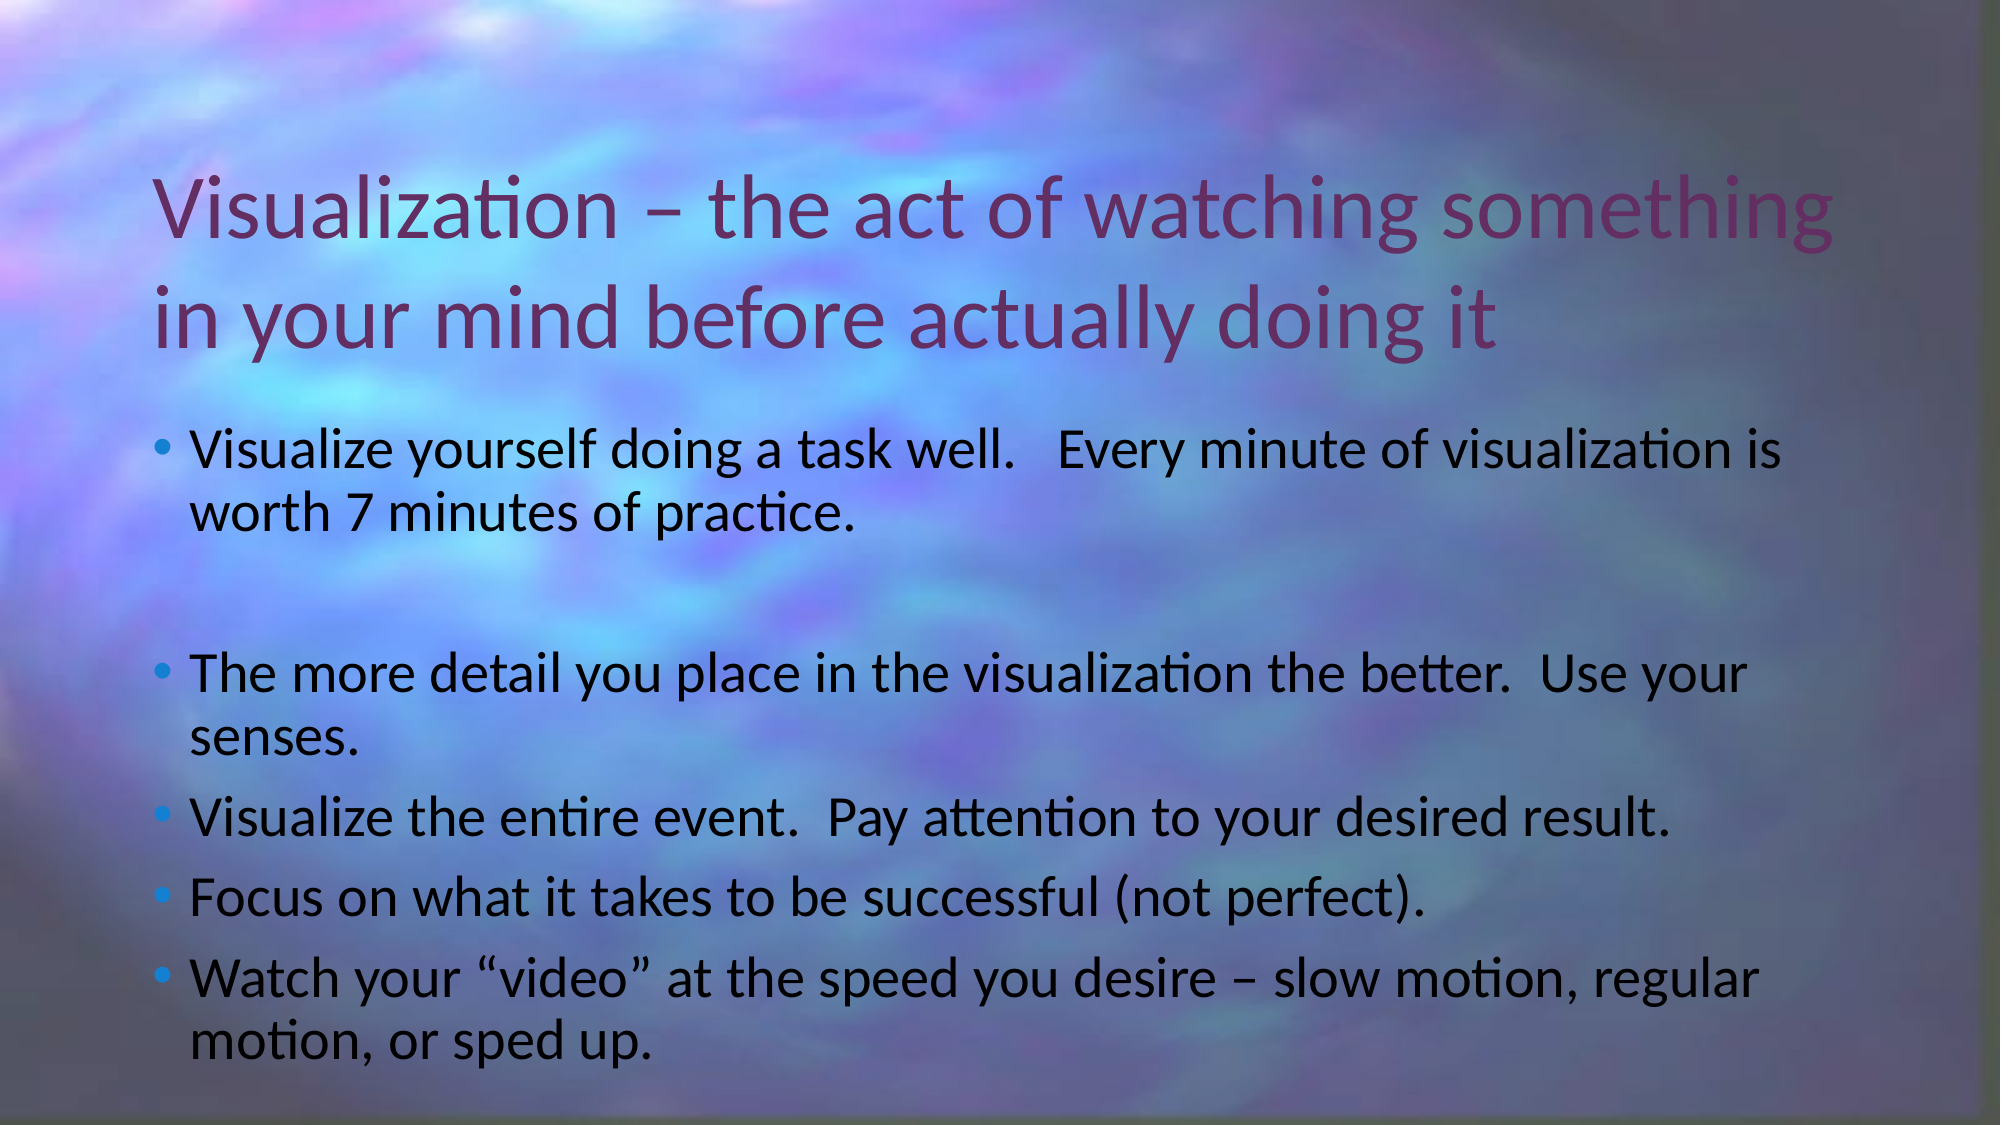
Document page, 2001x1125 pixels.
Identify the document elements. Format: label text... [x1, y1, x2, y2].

list Visualize yourself doing a task well. Every minute of visualization is worth 7 minutes of practice. The more detail you place in the visualization the better. Use your senses. Visualize the entire event. Pay attention to your desired result. Focus on what it takes to be successful (not perfect). Watch your “video” at the speed you desire – slow motion, regular motion, or sped up. [137, 455, 1863, 1125]
title Visualization – the act of watching something in your mind before actually doing it [137, 59, 1863, 455]
